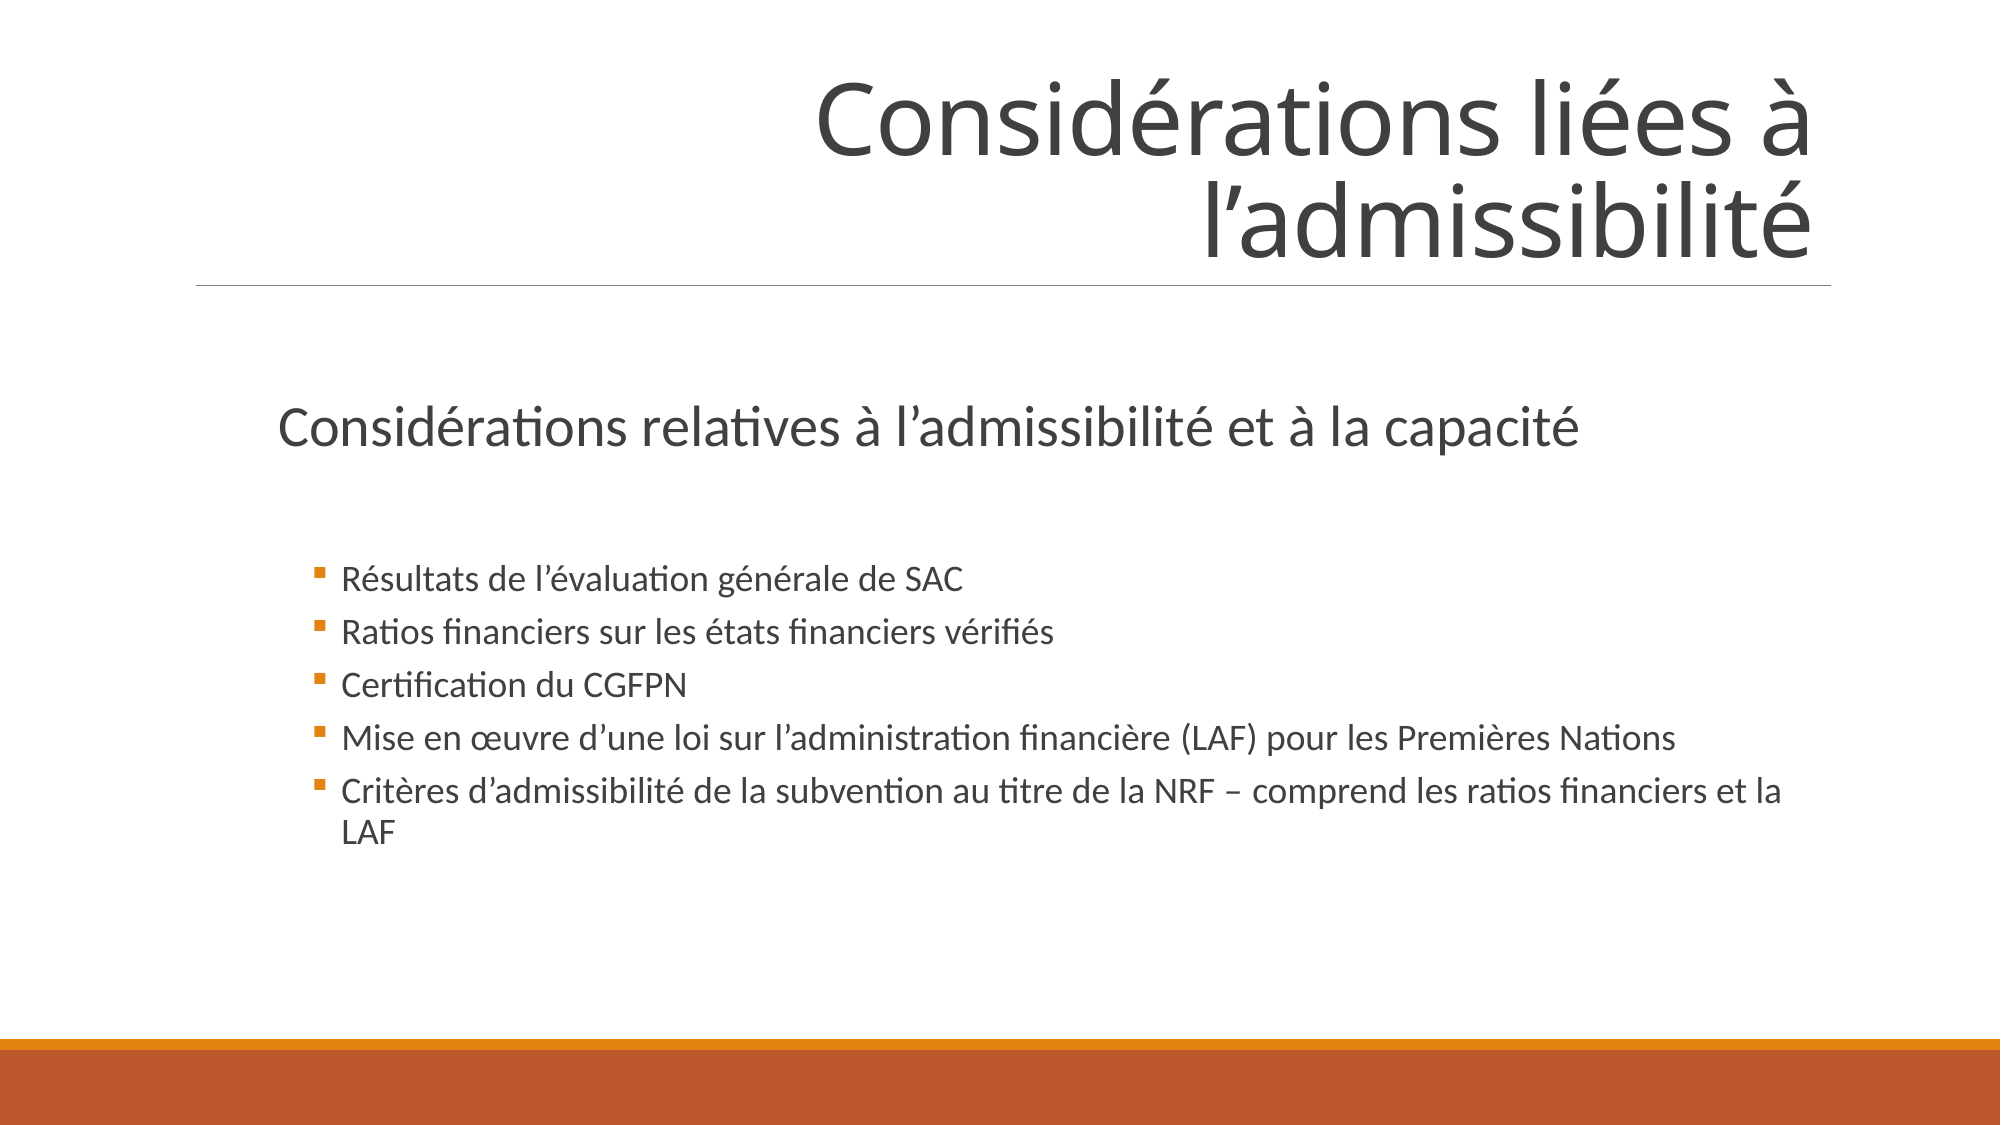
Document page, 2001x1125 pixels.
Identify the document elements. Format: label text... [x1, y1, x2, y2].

list Considérations relatives à l’admissibilité et à la capacité Résultats de l’évaluation générale de SAC Ratios financiers sur les états financiers vérifiés Certification du CGFPN Mise en œuvre d’une loi sur l’administration financière (LAF) pour les Premières Nations Critères d’admissibilité de la subvention au titre de la NRF – comprend les ratios financiers et la LAF [278, 388, 1799, 926]
title Considérations liées à l’admissibilité [180, 47, 1830, 285]
